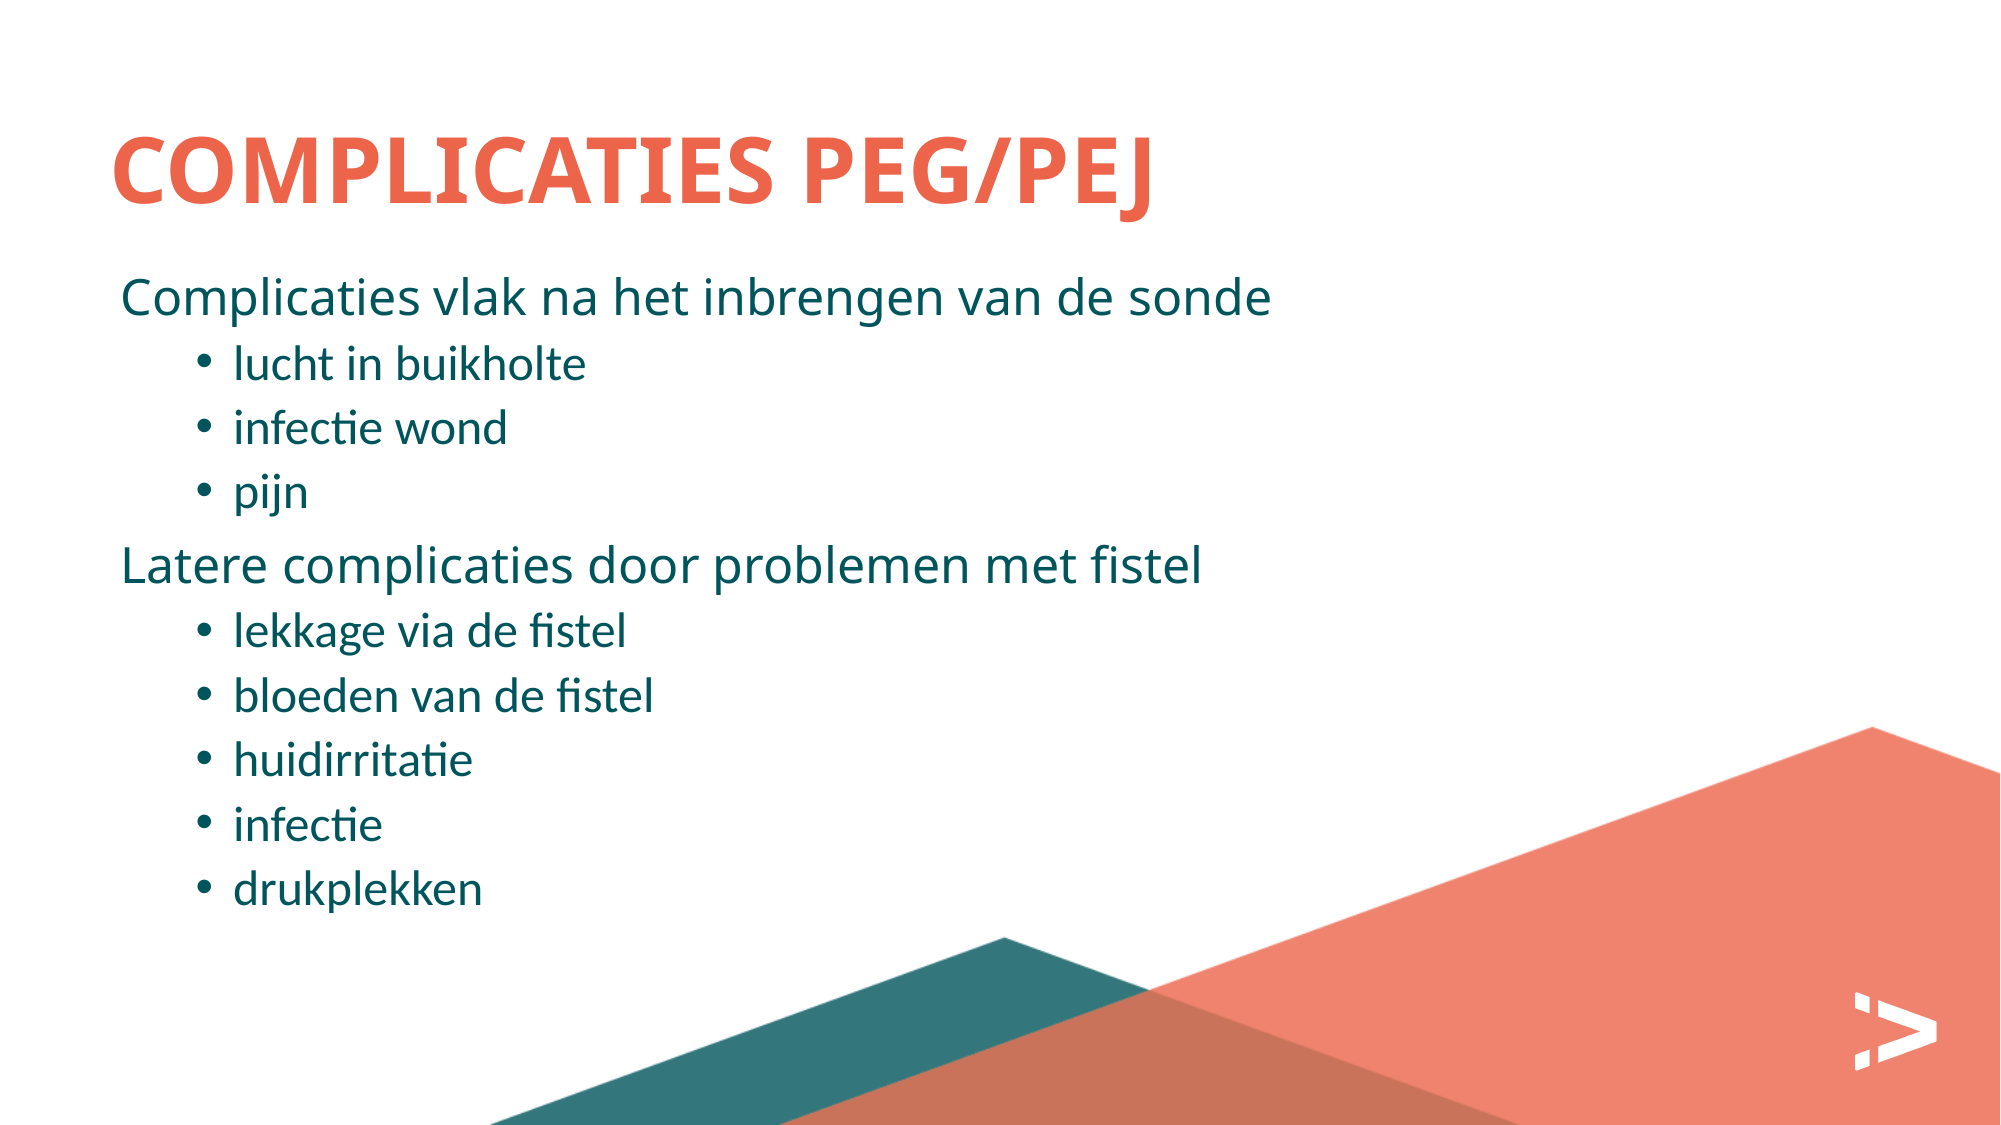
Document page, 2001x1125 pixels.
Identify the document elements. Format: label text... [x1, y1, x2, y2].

title Complicaties PEG/PEJ [94, 65, 1820, 283]
list Complicaties vlak na het inbrengen van de sonde lucht in buikholte infectie wond pijn Latere complicaties door problemen met fistel lekkage via de fistel bloeden van de fistel huidirritatie infectie drukplekken [105, 264, 1831, 996]
picture [0, 0, 2001, 1125]
